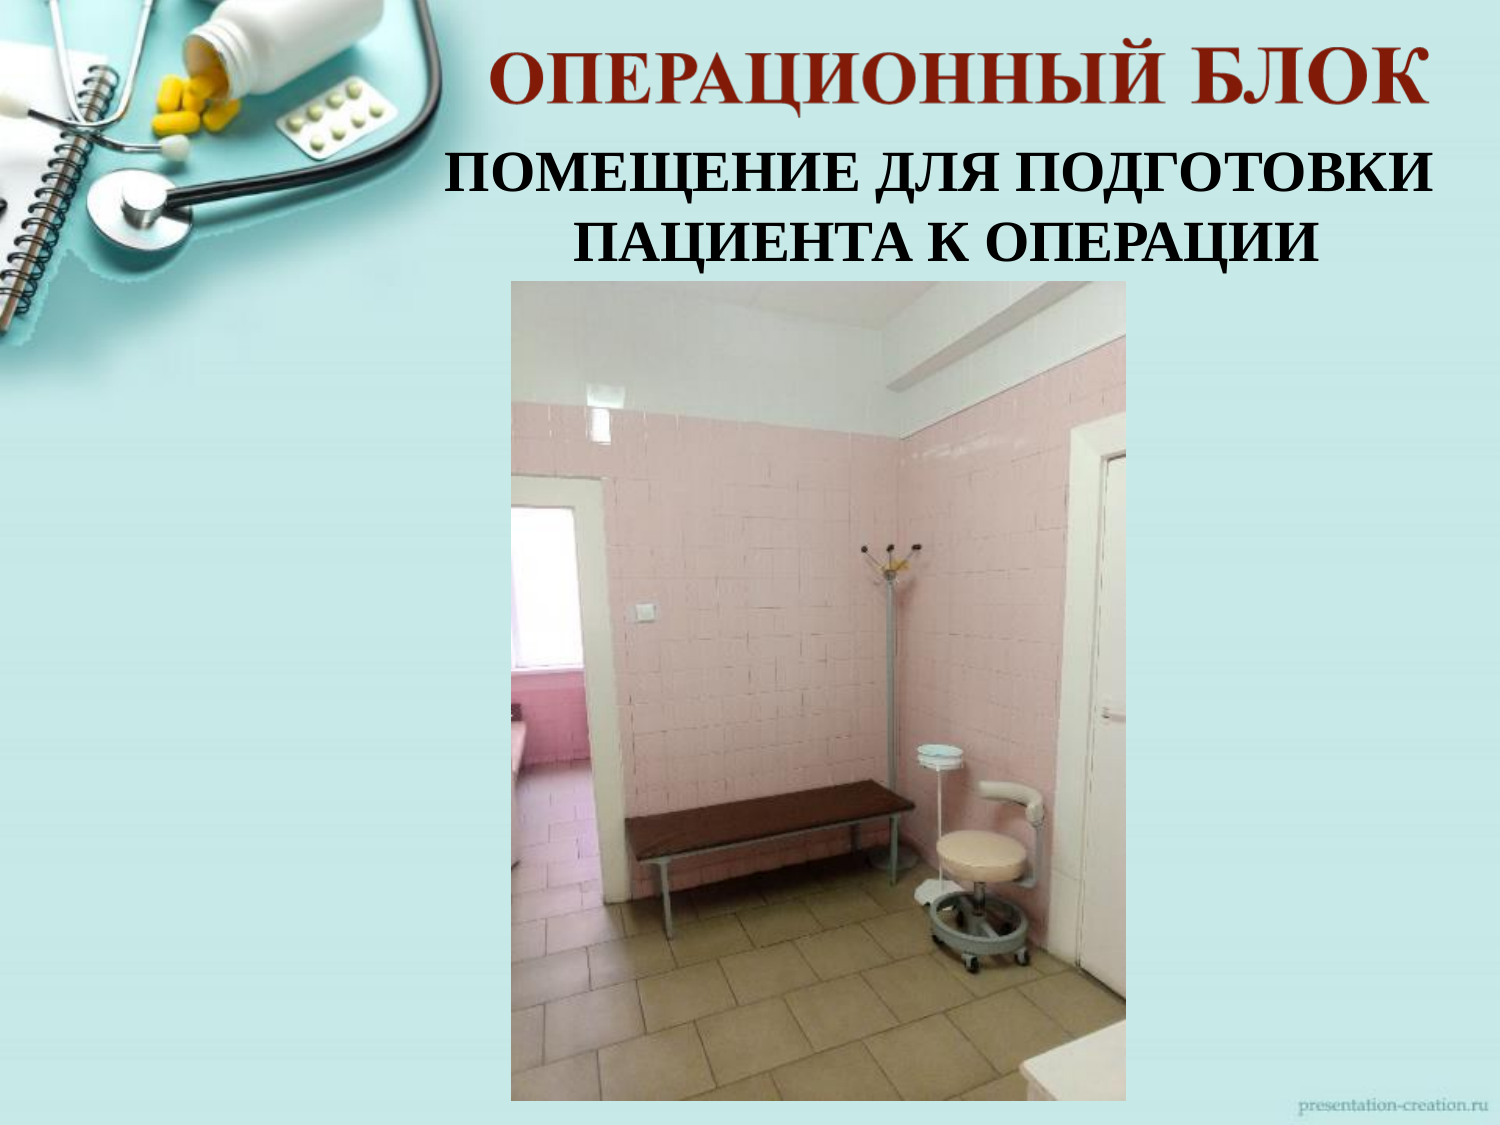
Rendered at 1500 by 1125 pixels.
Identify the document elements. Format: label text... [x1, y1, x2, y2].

text_box ПОМЕЩЕНИЕ ДЛЯ ПОДГОТОВКИ ПАЦИЕНТА К ОПЕРАЦИИ [391, 125, 1500, 281]
picture [0, 0, 1500, 1125]
